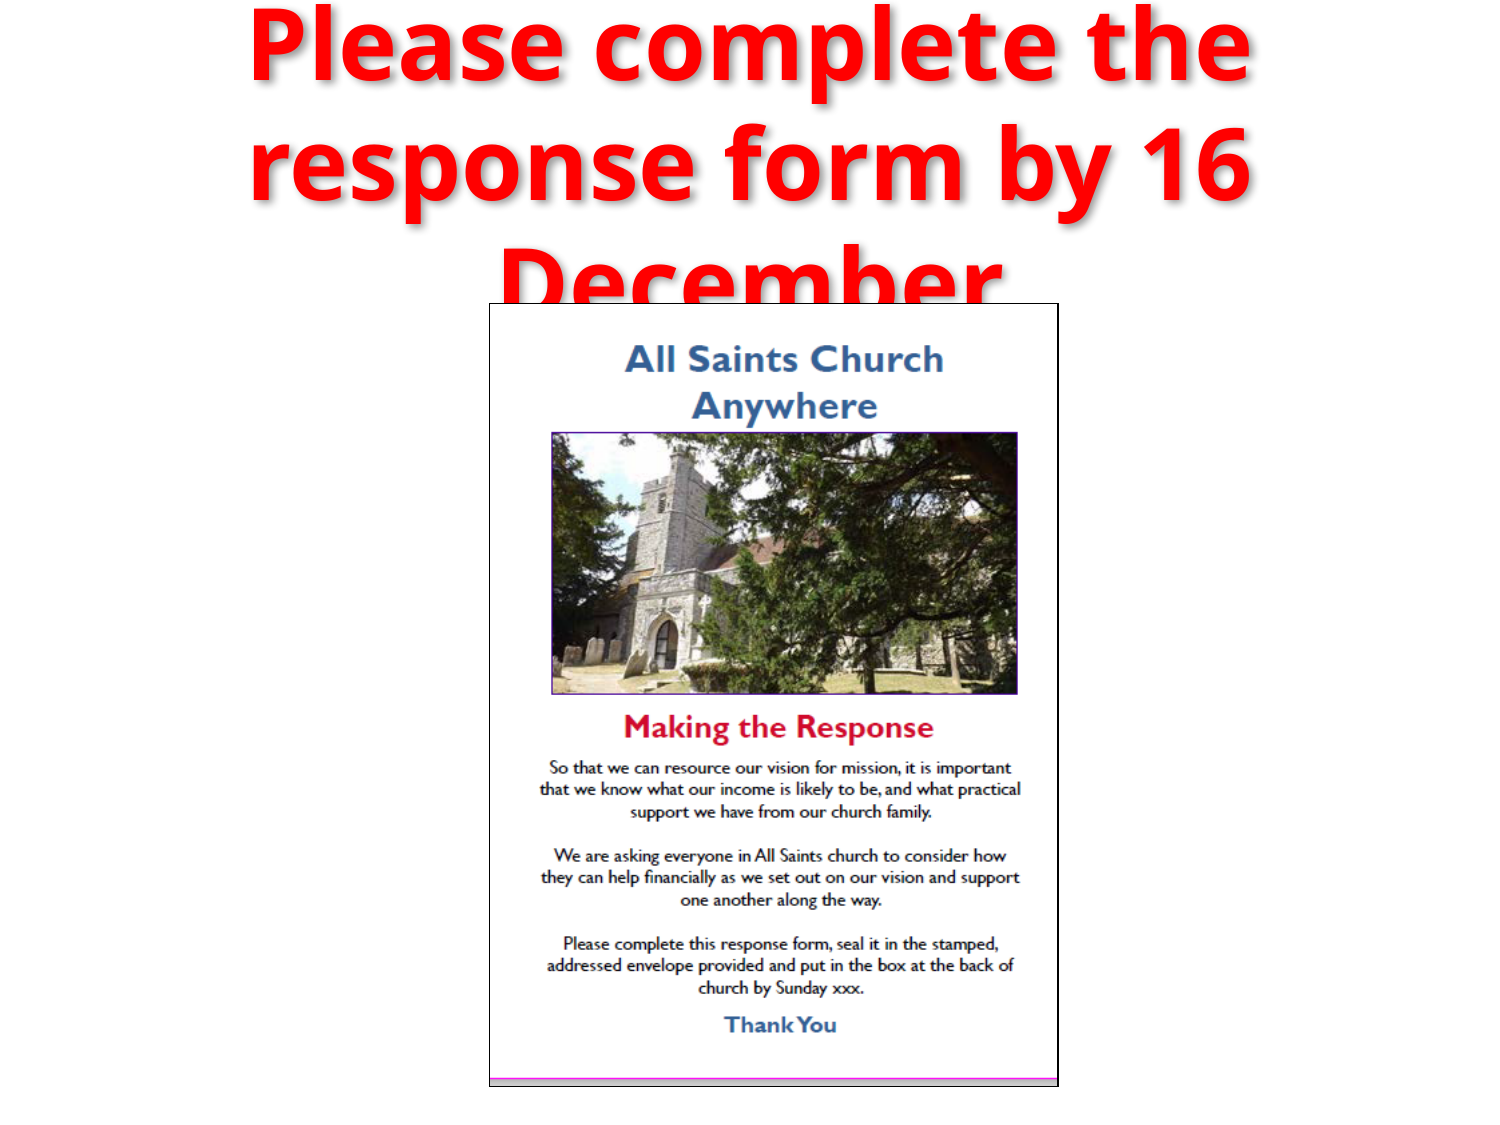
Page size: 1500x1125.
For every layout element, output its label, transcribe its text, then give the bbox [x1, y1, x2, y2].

title Please complete the response form by 16 December [0, 66, 1500, 254]
picture [489, 303, 1058, 1086]
